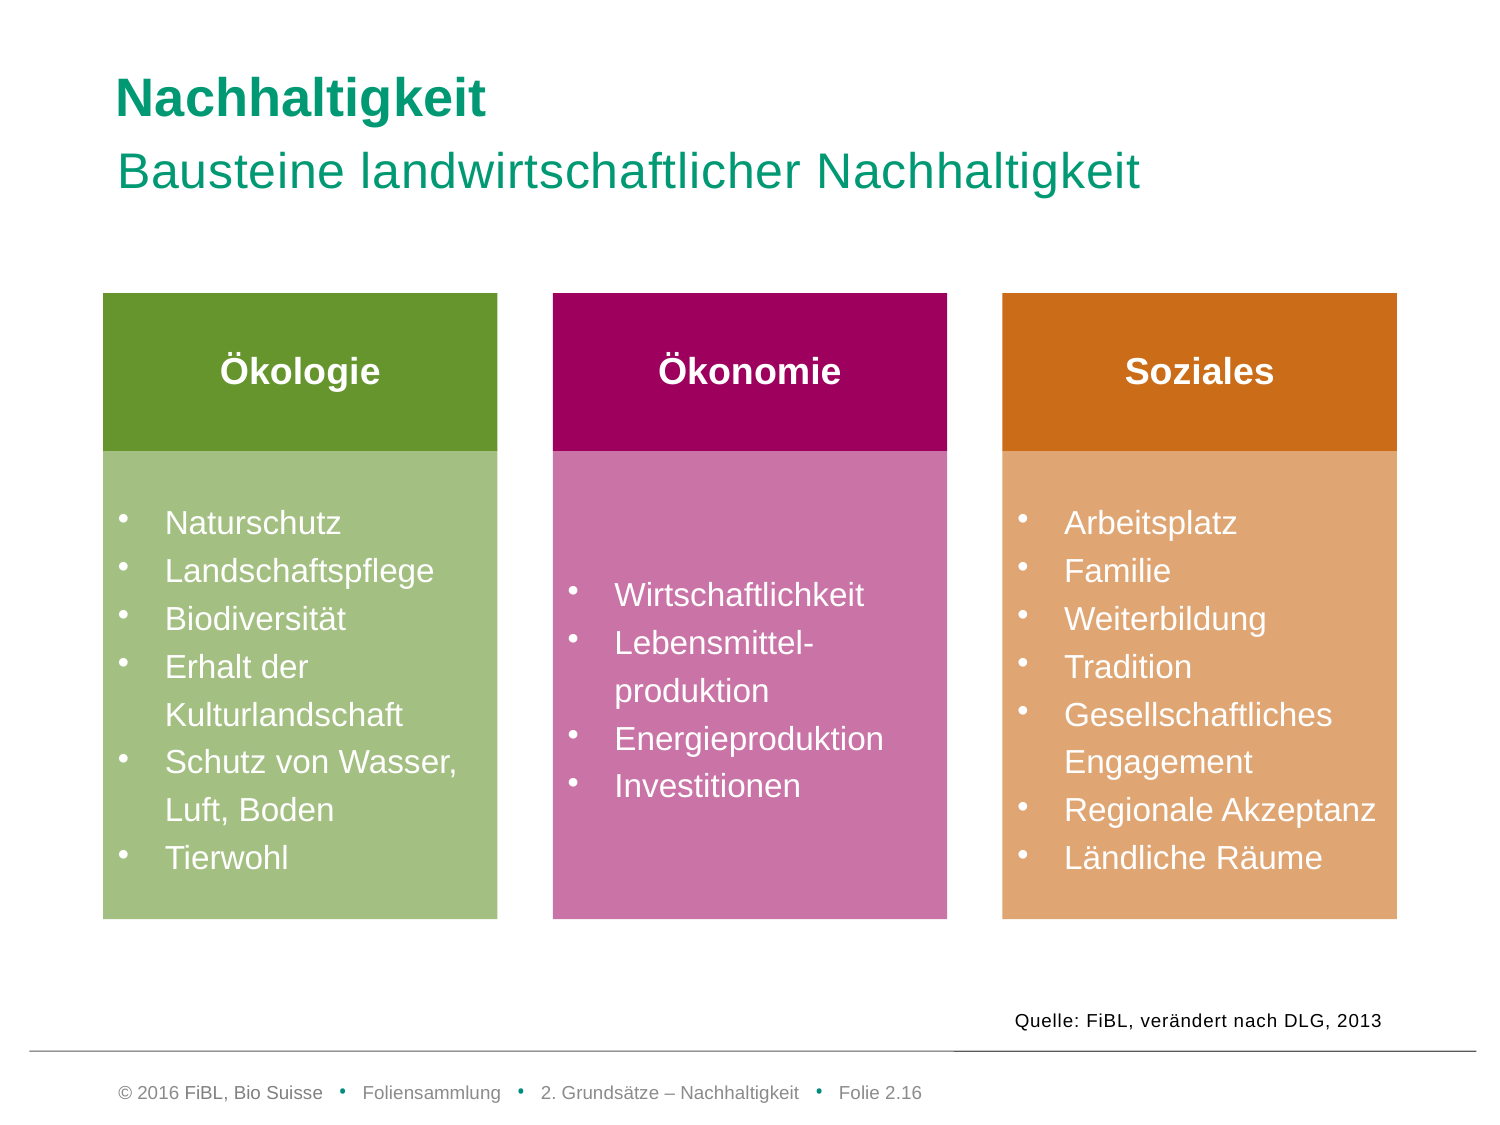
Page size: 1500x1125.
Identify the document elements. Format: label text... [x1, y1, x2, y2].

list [103, 257, 1397, 955]
list Bausteine landwirtschaftlicher Nachhaltigkeit [101, 137, 1397, 211]
list Quelle: FiBL, verändert nach DLG, 2013 [103, 1001, 1397, 1047]
title Nachhaltigkeit [100, 59, 1397, 138]
footer © 2016 FiBL, Bio Suisse • Foliensammlung • 2. Grundsätze – Nachhaltigkeit • Folie 2.15 [103, 1055, 1140, 1125]
